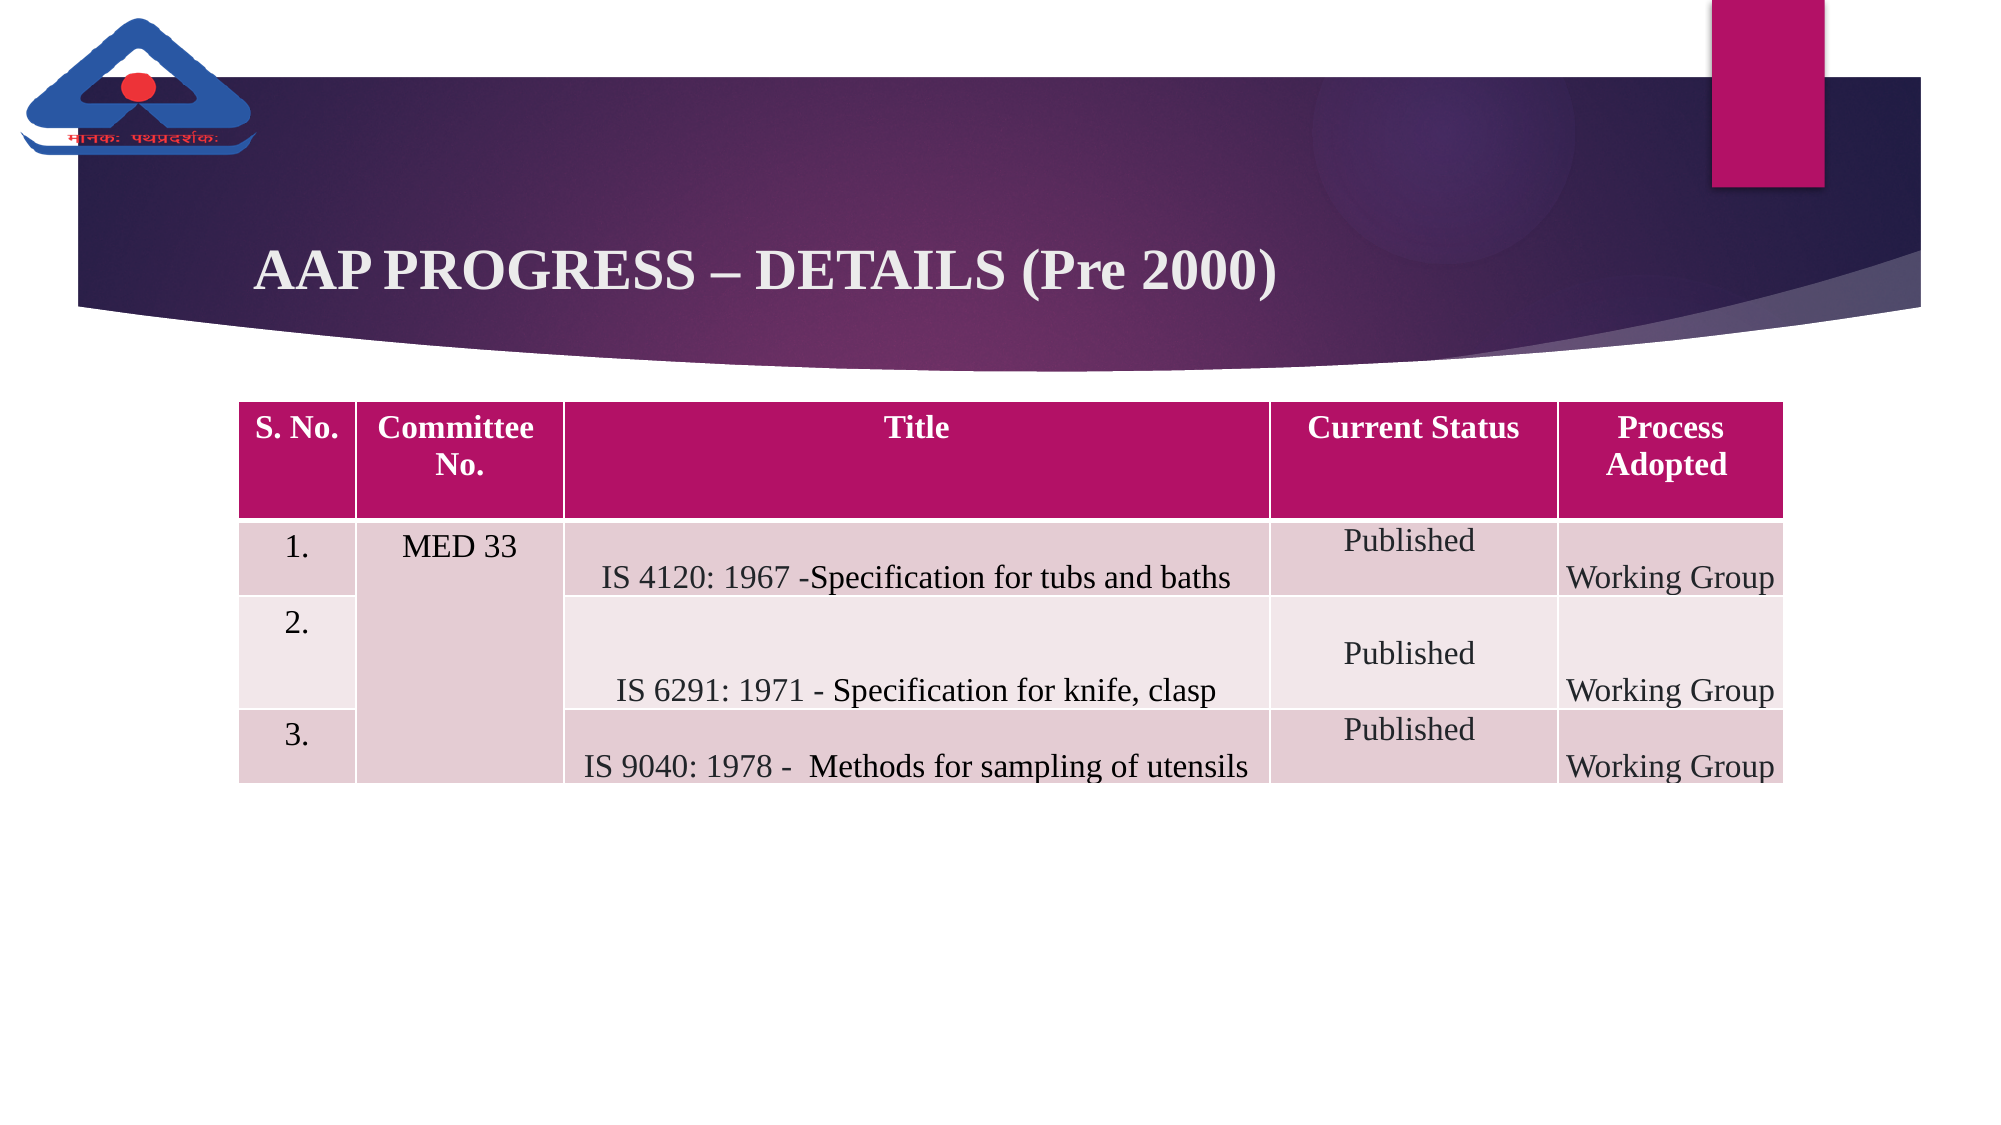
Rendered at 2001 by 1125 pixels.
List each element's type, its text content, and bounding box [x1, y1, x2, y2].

table_header Committee No. [357, 402, 563, 518]
table_cell Working Group [1559, 523, 1783, 595]
table_cell Working Group [1559, 710, 1783, 783]
table_cell 2. [239, 597, 355, 708]
table_header S. No. [239, 402, 355, 518]
table_cell Published [1271, 710, 1557, 783]
picture [12, 11, 263, 161]
table_cell IS 4120: 1967 -Specification for tubs and baths [565, 523, 1269, 595]
table_cell IS 9040: 1978 - Methods for sampling of utensils [565, 710, 1269, 783]
table_cell Published [1271, 523, 1557, 595]
table_cell Published [1271, 597, 1557, 708]
title AAP PROGRESS – DETAILS (Pre 2000) [238, 180, 1814, 353]
table_header Title [565, 402, 1269, 518]
table_cell 1. [239, 523, 355, 595]
table_cell Working Group [1559, 597, 1783, 708]
table_cell MED 33 [357, 523, 563, 783]
table_header Process Adopted [1559, 402, 1783, 518]
table_header Current Status [1271, 402, 1557, 518]
table_cell 3. [239, 710, 355, 783]
table_cell IS 6291: 1971 - Specification for knife, clasp [565, 597, 1269, 708]
